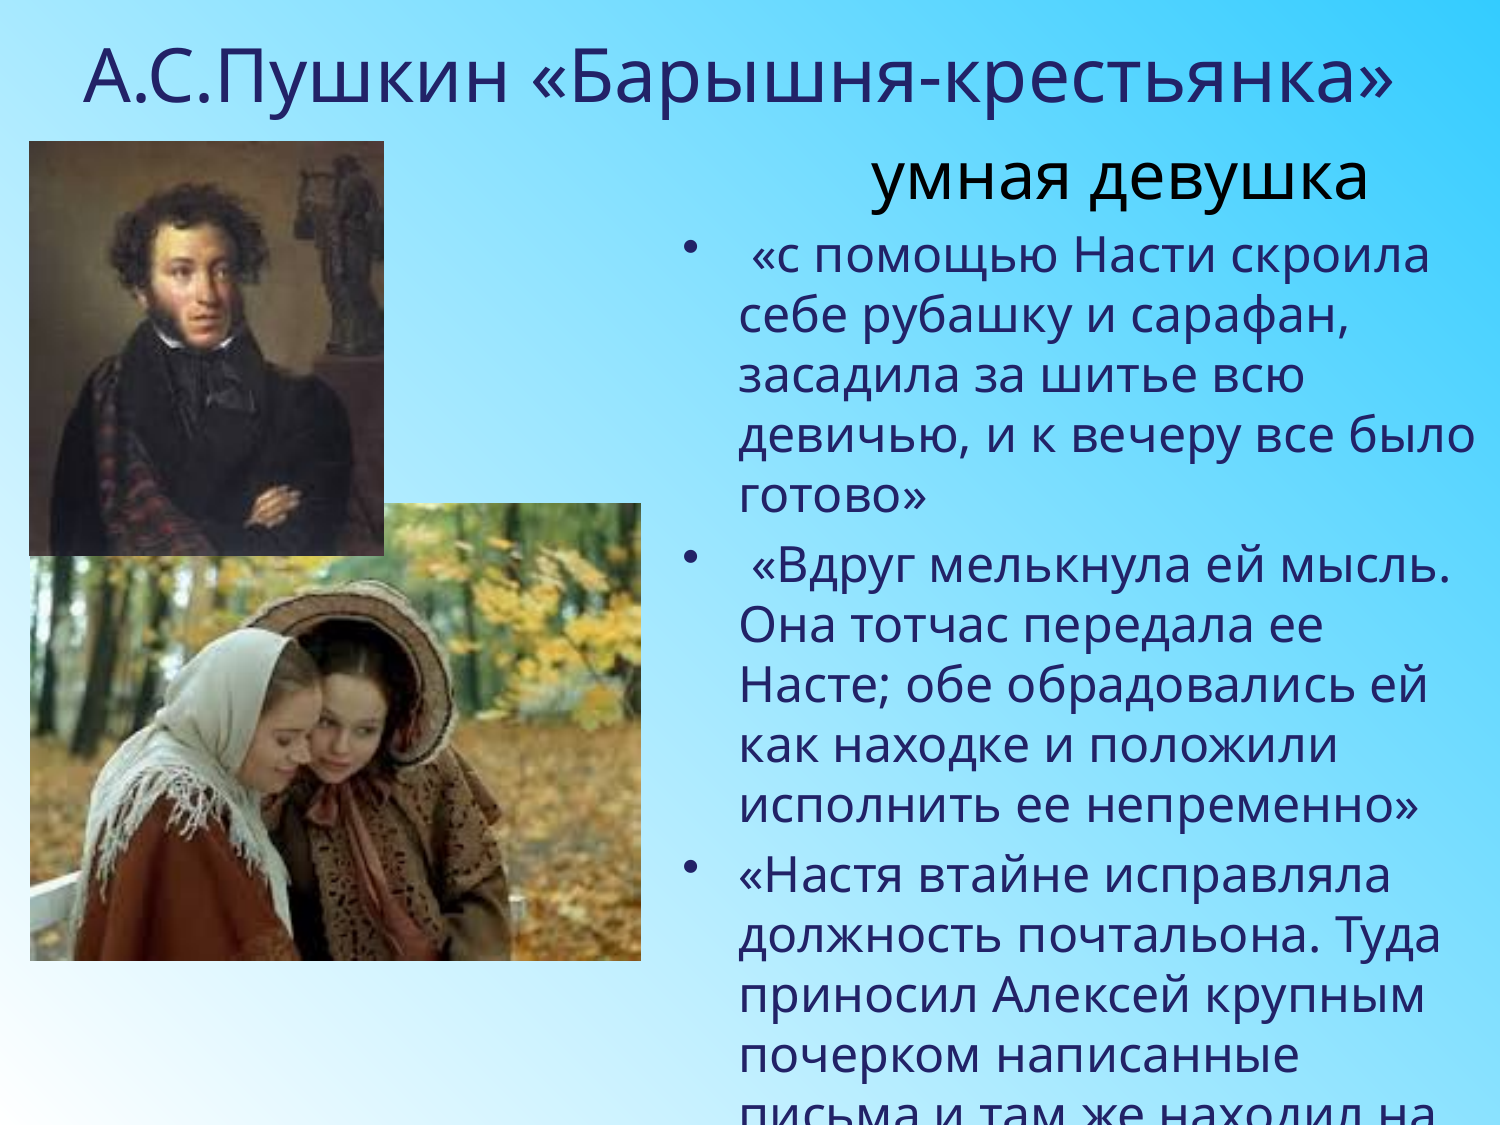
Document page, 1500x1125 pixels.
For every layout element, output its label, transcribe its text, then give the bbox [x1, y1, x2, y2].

title А.С.Пушкин «Барышня-крестьянка» [64, 31, 1436, 114]
list умная девушка «с помощью Насти скроила себе рубашку и сарафан, засадила за шитье всю девичью, и к вечеру все было готово» «Вдруг мелькнула ей мысль. Она тотчас передала ее Насте; обе обрадовались ей как находке и положили исполнить ее непременно» «Настя втайне исправляла должность почтальона. Туда приносил Алексей крупным почерком написанные письма и там же находил на синей простой бумаге каракульки своей любезной» [667, 125, 1500, 894]
text_box [646, 792, 1396, 853]
picture [29, 140, 641, 961]
